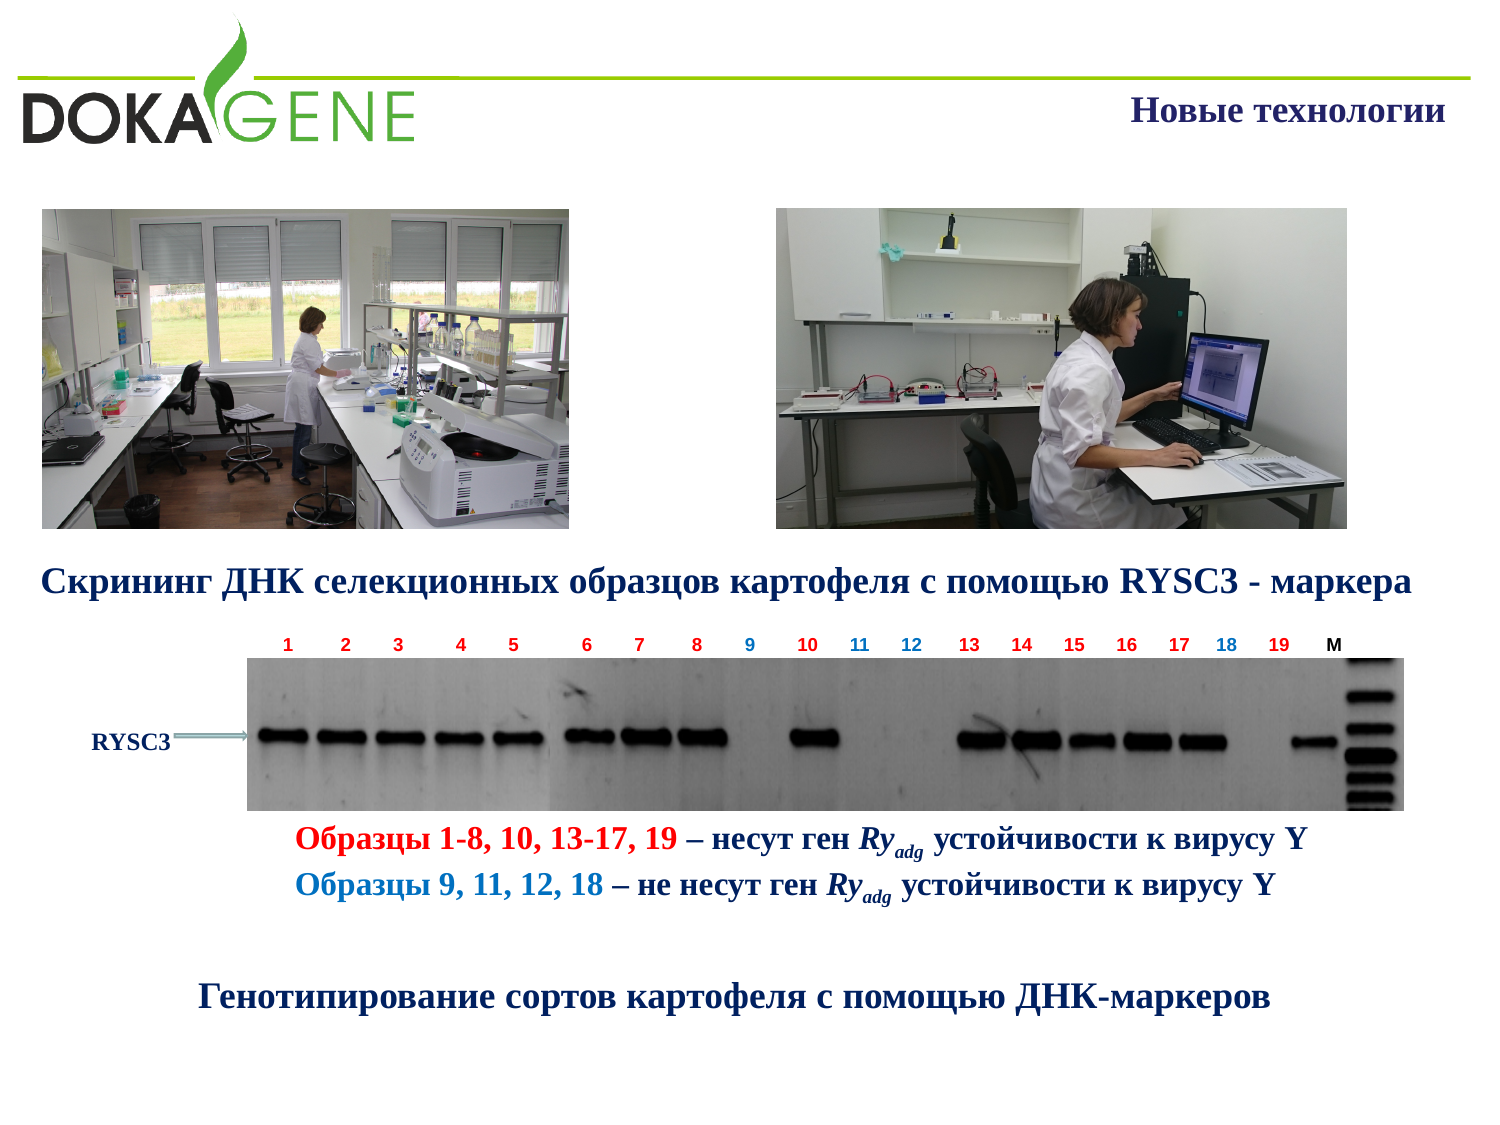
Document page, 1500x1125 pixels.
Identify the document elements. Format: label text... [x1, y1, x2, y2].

text_box Образцы 1-8, 10, 13-17, 19 – несут ген Ryadg устойчивости к вирусу Y Образцы 9, 11, 12, 18 – не несут ген Ryadg устойчивости к вирусу Y [280, 811, 1365, 915]
picture [776, 208, 1347, 529]
text_box Скрининг ДНК селекционных образцов картофеля с помощью RYSC3 - маркера [17, 549, 1435, 609]
text_box Новые технологии [1115, 78, 1471, 138]
text_box Генотипирование сортов картофеля с помощью ДНК-маркеров [183, 964, 1457, 1024]
picture [42, 209, 569, 529]
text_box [76, 625, 1404, 811]
picture [23, 12, 414, 144]
